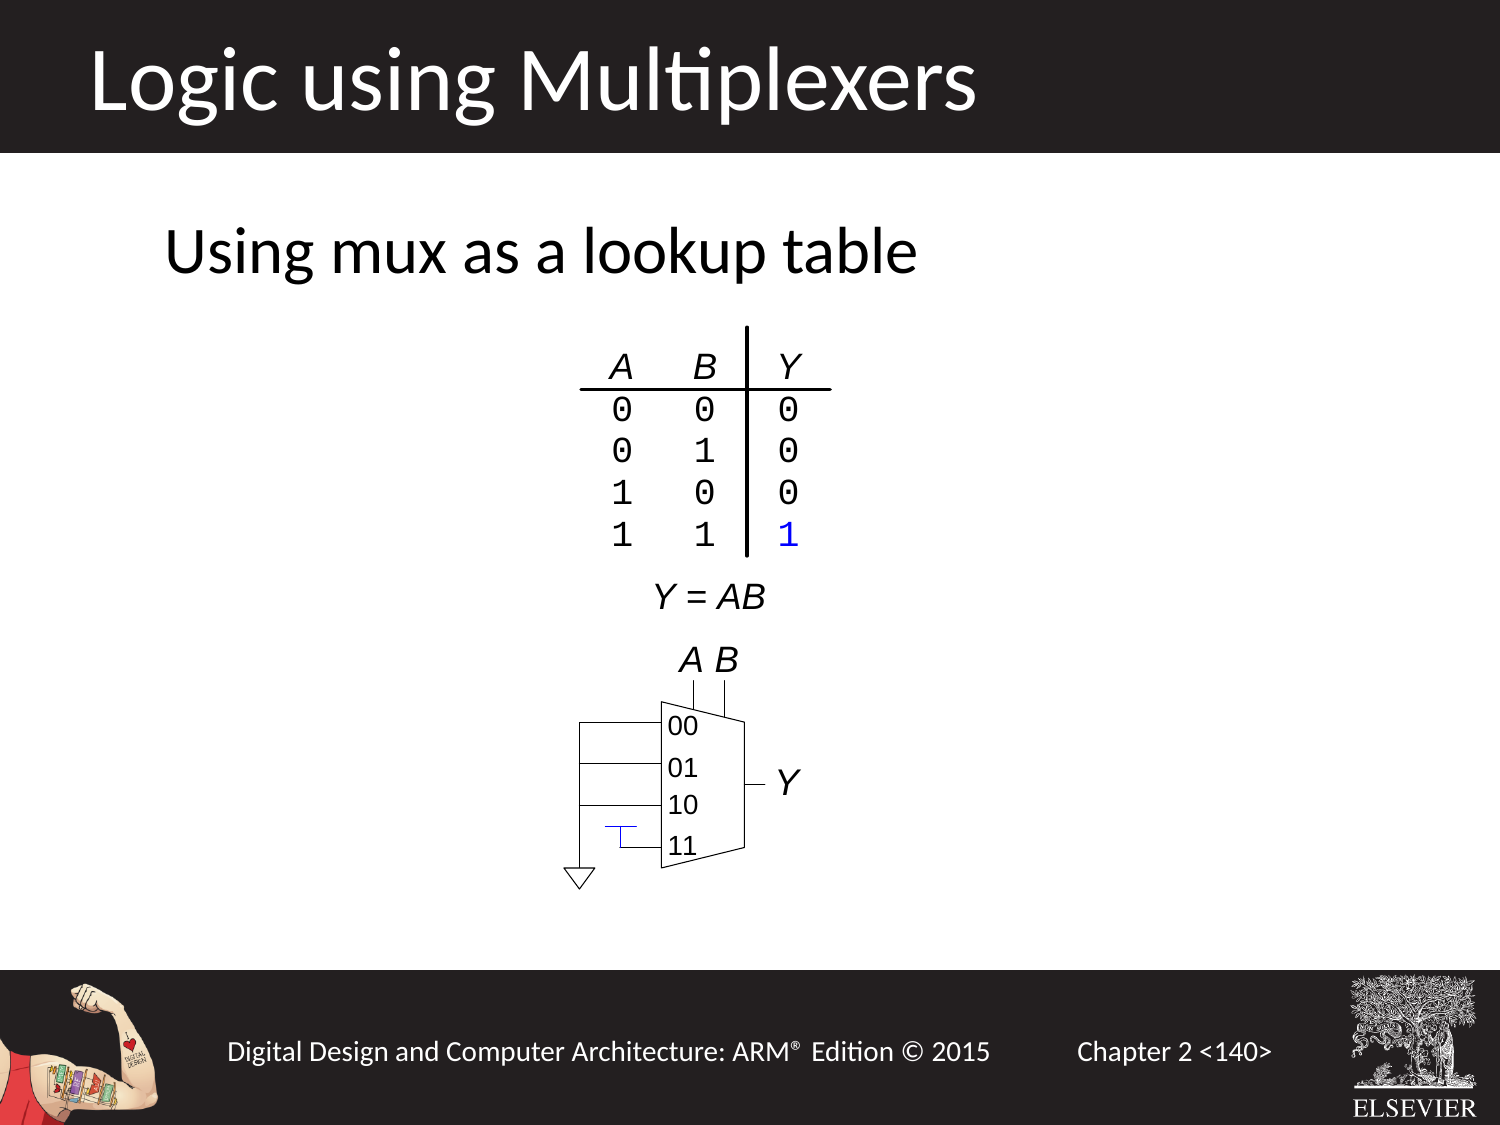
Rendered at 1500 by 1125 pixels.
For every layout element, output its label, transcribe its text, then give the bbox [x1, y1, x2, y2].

picture [1350, 974, 1477, 1117]
text_box Using mux as a lookup table [149, 199, 1413, 1013]
text_box Logic using Multiplexers [75, 11, 1375, 136]
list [556, 318, 838, 895]
picture [0, 979, 163, 1125]
